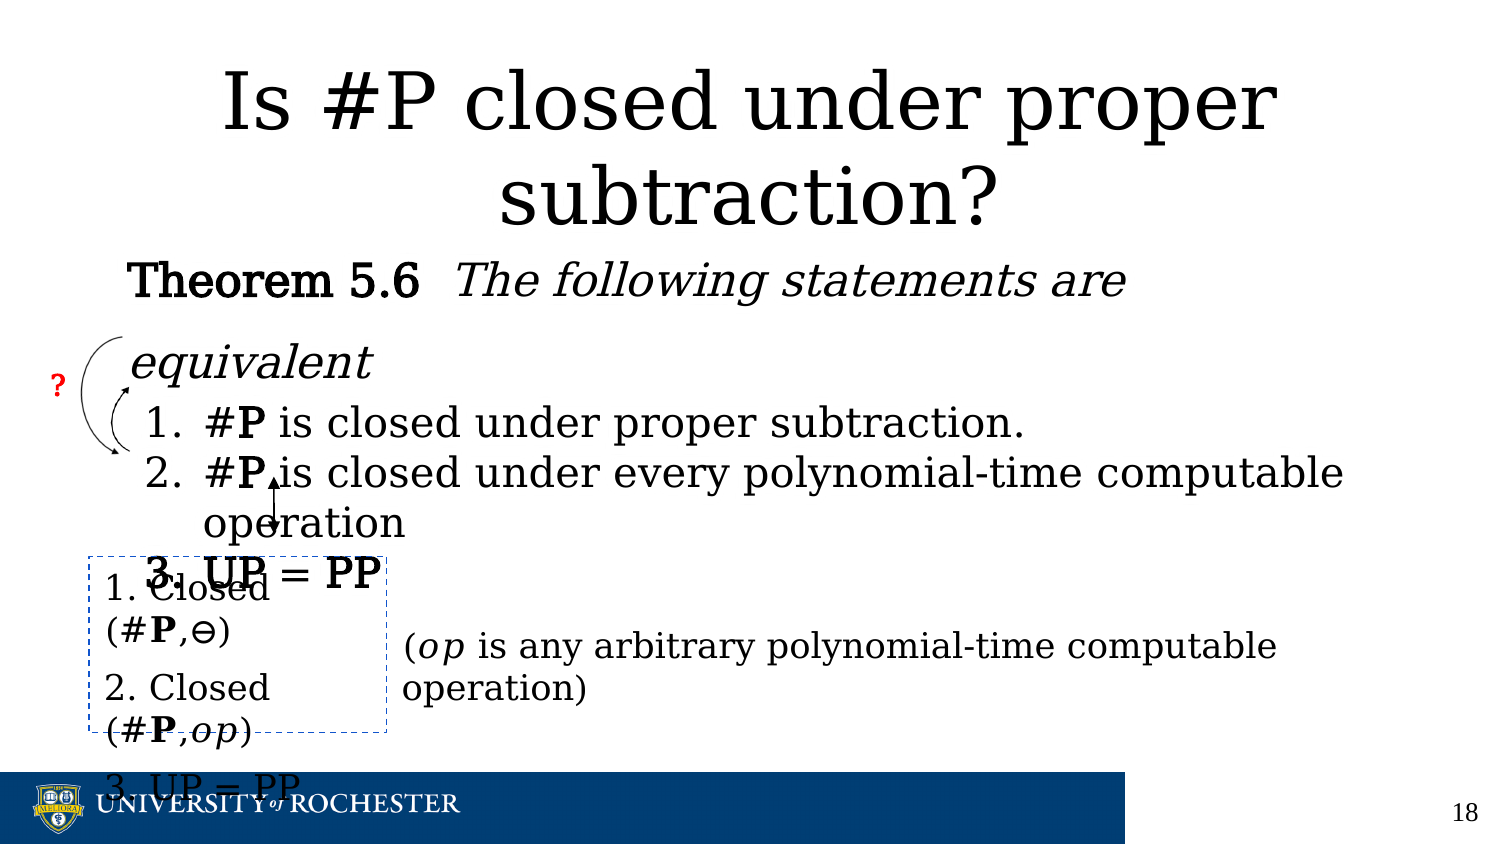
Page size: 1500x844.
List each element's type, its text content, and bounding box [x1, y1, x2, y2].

title Is #P closed under proper subtraction? [72, 75, 1428, 216]
list Theorem 5.6 The following statements are equivalent #P is closed under proper subtraction. #P is closed under every polynomial-time computable operation UP = PP [112, 215, 1388, 670]
slide_number ‹#› [1403, 779, 1494, 844]
picture [73, 333, 139, 460]
text_box ? [35, 351, 73, 417]
text_box 1. Closed (#𝐏,⊖) 2. Closed (#𝐏,𝑜𝑝) 3. UP = PP [88, 549, 415, 823]
text_box (𝑜𝑝 is any arbitrary polynomial-time computable operation) [415, 607, 1345, 723]
picture [0, 772, 1125, 844]
